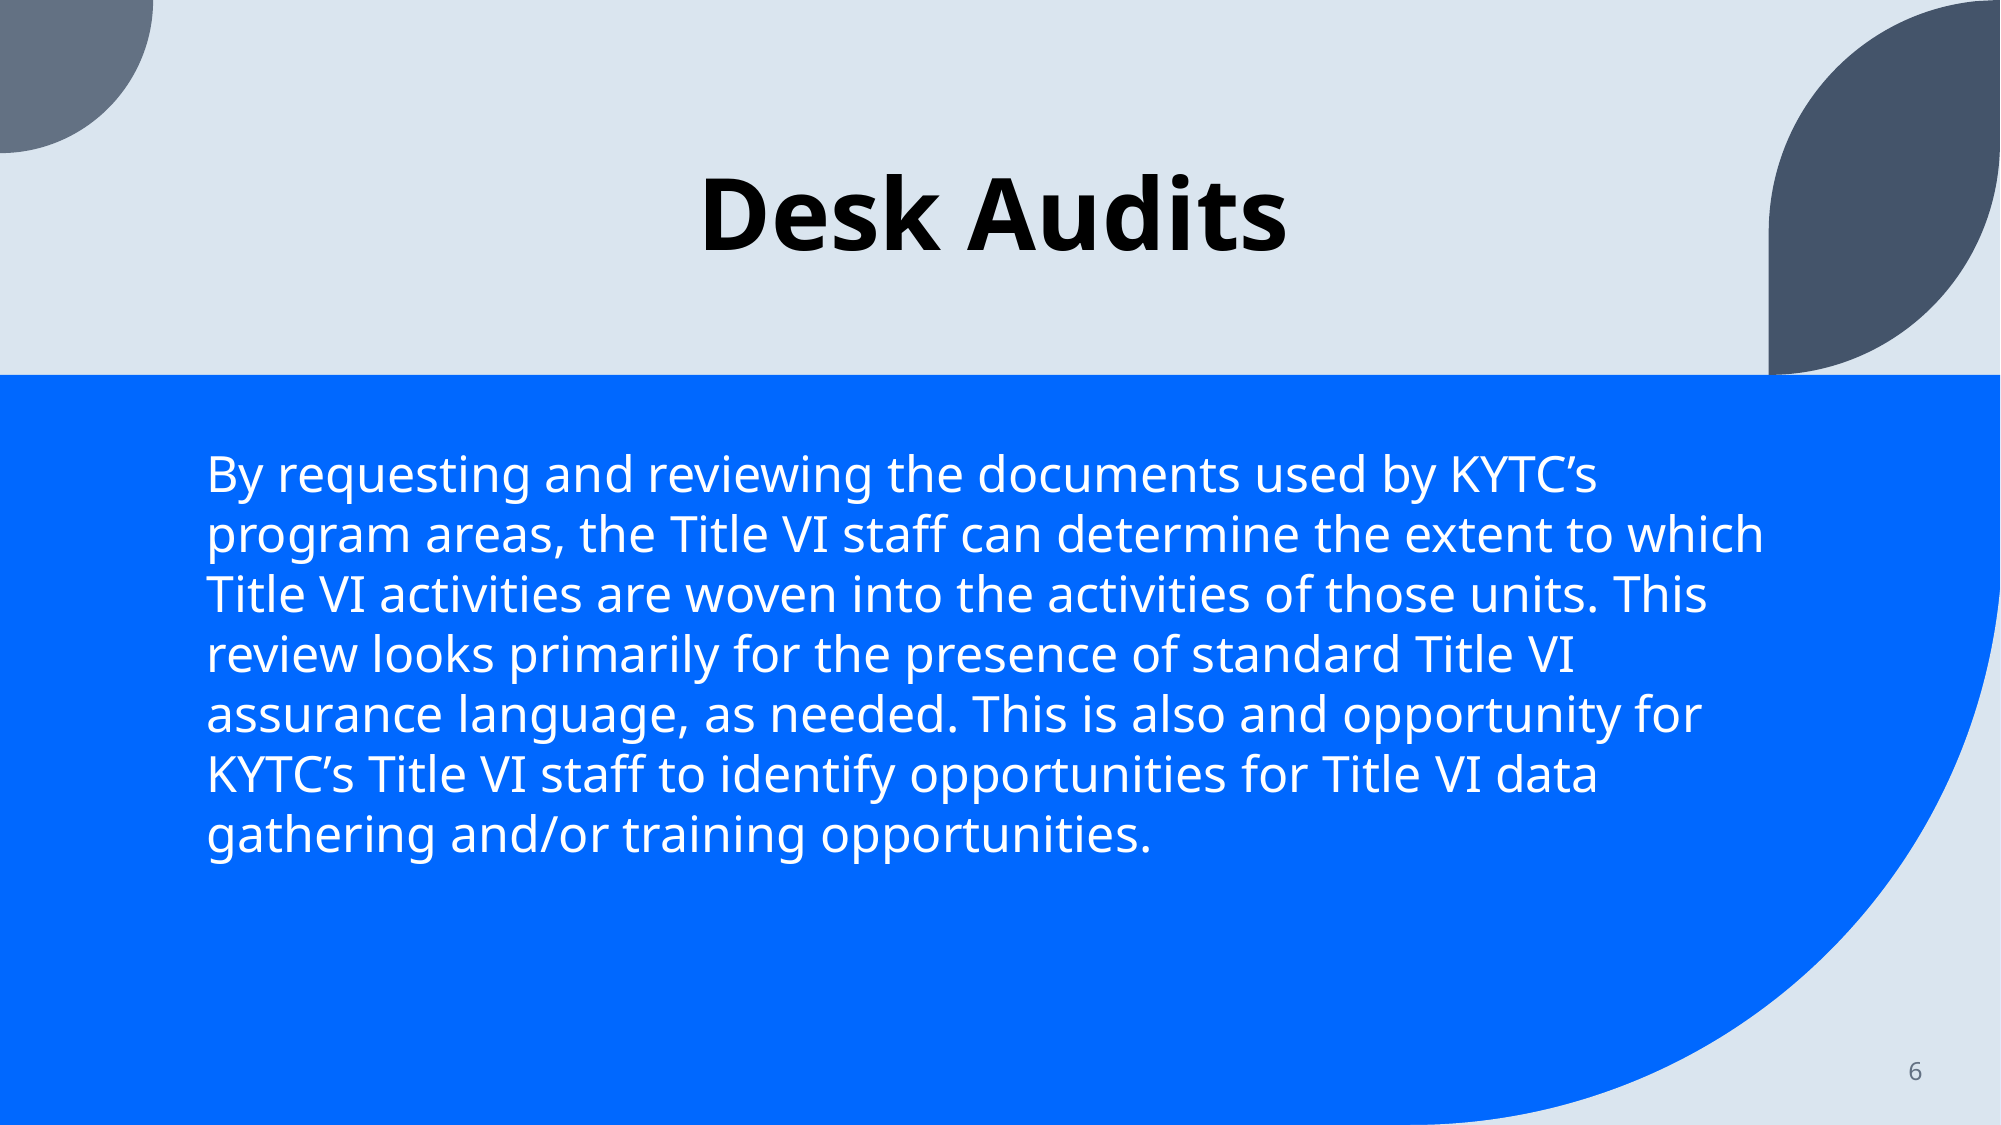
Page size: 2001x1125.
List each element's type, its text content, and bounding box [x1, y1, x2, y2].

title Desk Audits [191, 22, 1796, 280]
list By requesting and reviewing the documents used by KYTC’s program areas, the Title VI staff can determine the extent to which Title VI activities are woven into the activities of those units. This review looks primarily for the presence of standard Title VI assurance language, as needed. This is also and opportunity for KYTC’s Title VI staff to identify opportunities for Title VI data gathering and/or training opportunities. [191, 435, 1796, 999]
slide_number 6 [1674, 1042, 1938, 1103]
